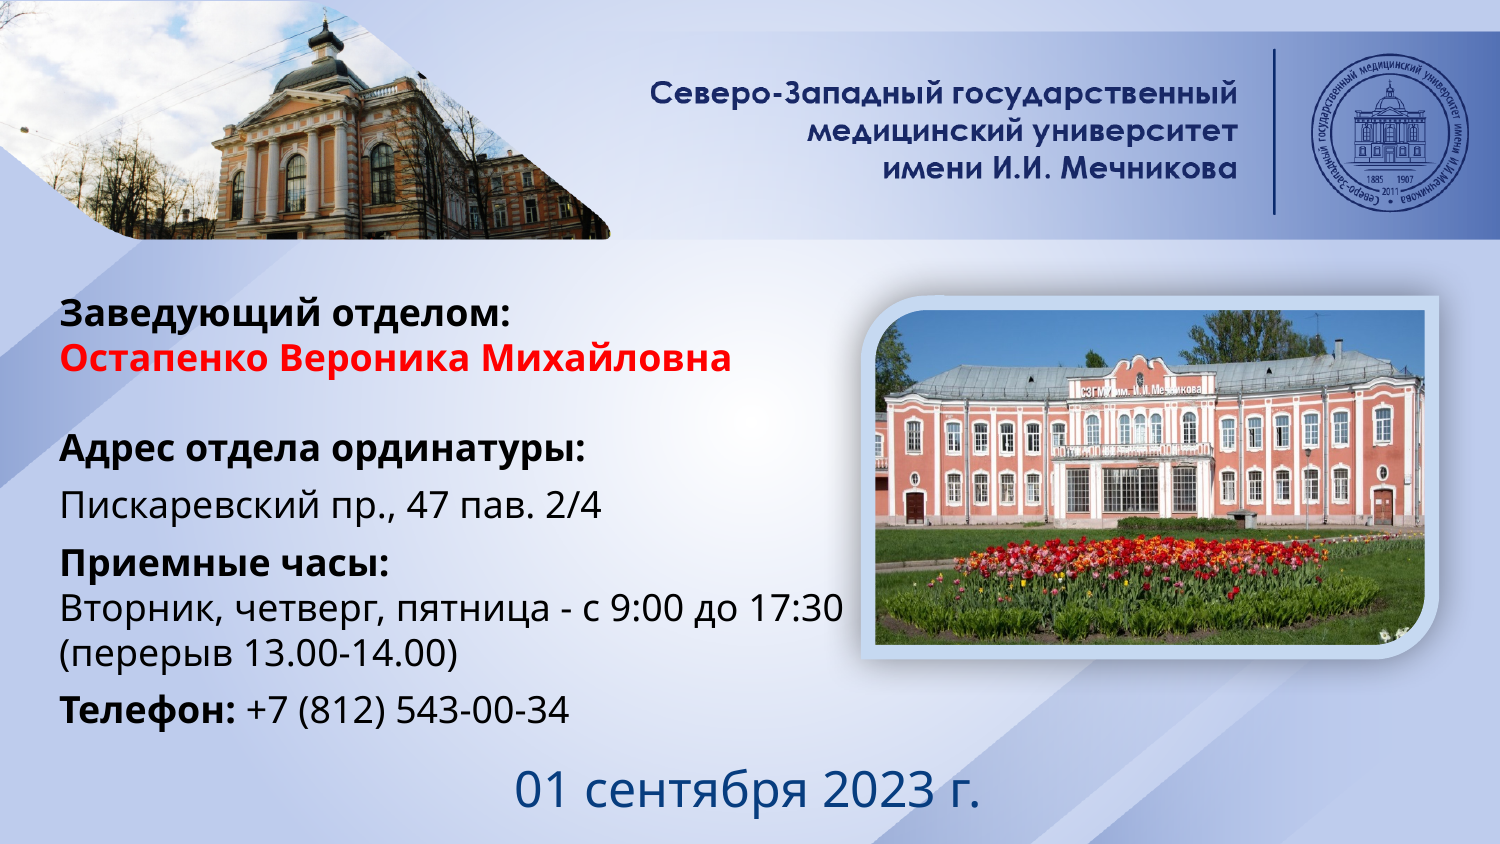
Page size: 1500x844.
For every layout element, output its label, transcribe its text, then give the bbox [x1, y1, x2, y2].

picture [0, 0, 1500, 844]
text_box 01 сентября 2023 г. [500, 749, 997, 825]
list Заведующий отделом: Остапенко Вероника Михайловна Адрес отдела ординатуры: Пискаревский пр., 47 пав. 2/4 Приемные часы: Вторник, четверг, пятница - с 9:00 до 17:30 (перерыв 13.00-14.00) Телефон: +7 (812) 543-00-34 [44, 243, 954, 701]
